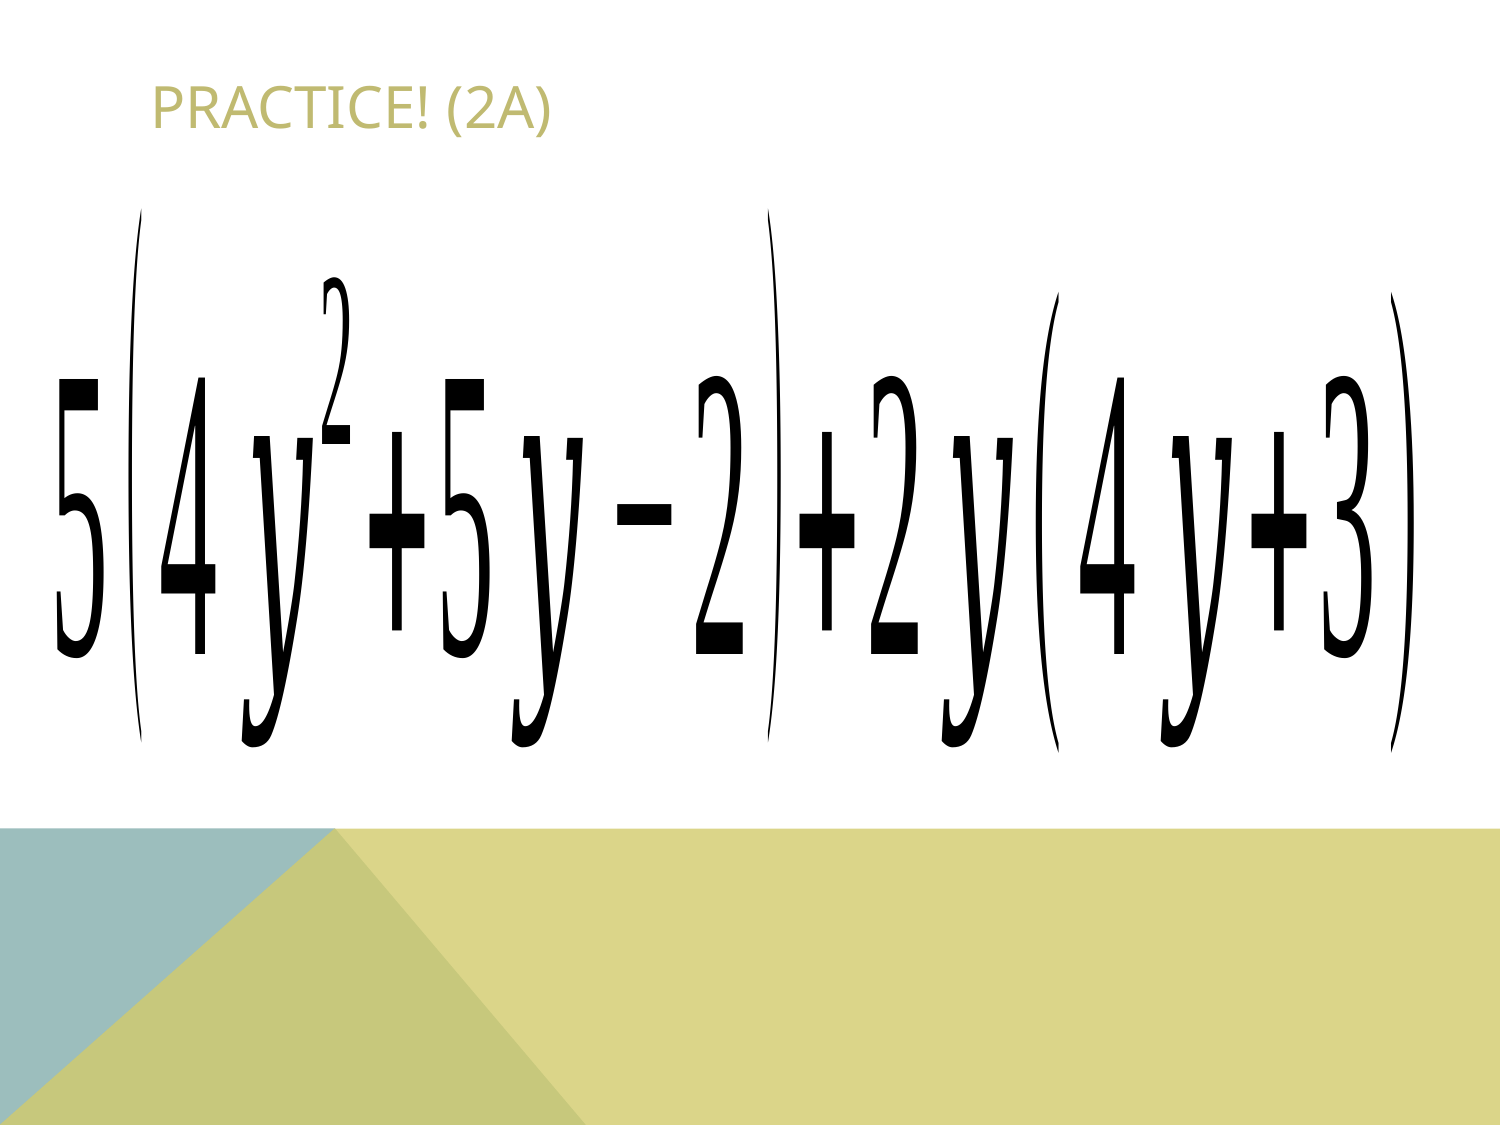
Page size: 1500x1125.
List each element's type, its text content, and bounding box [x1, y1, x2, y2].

title Practice! (2a) [135, 60, 1369, 150]
